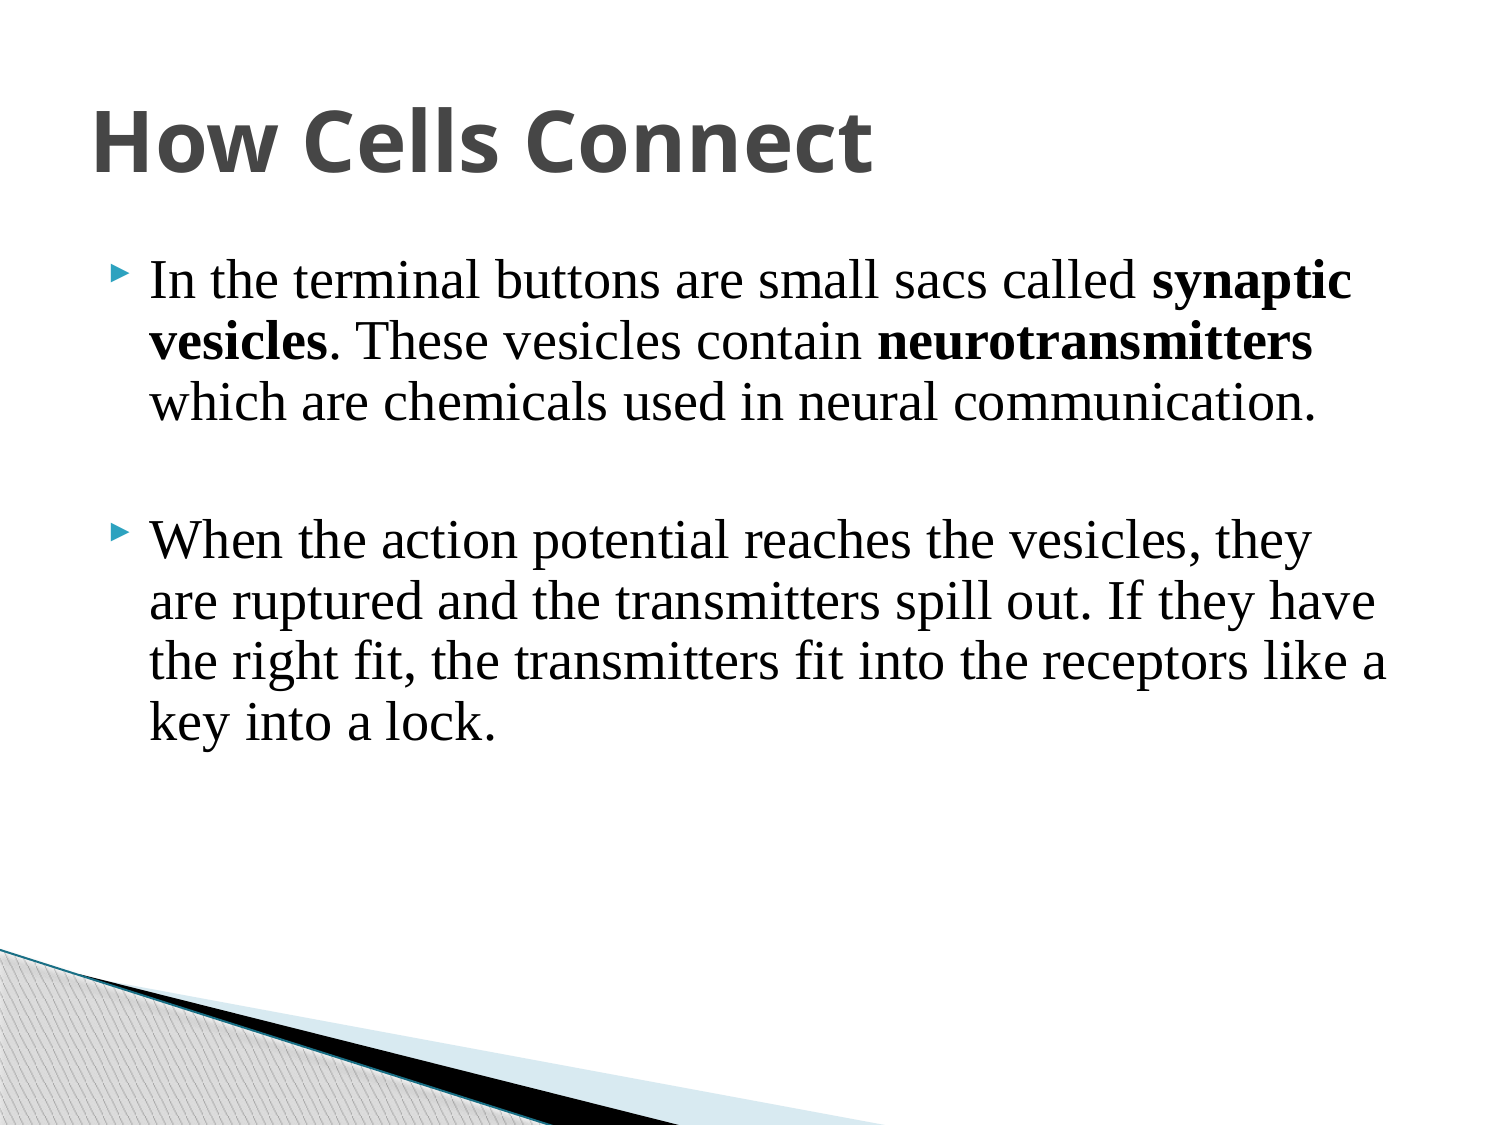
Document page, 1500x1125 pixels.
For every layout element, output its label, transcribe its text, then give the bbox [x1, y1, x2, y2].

list In the terminal buttons are small sacs called synaptic vesicles. These vesicles contain neurotransmitters which are chemicals used in neural communication. When the action potential reaches the vesicles, they are ruptured and the transmitters spill out. If they have the right fit, the transmitters fit into the receptors like a key into a lock. [75, 243, 1425, 986]
title How Cells Connect [75, 45, 1425, 233]
